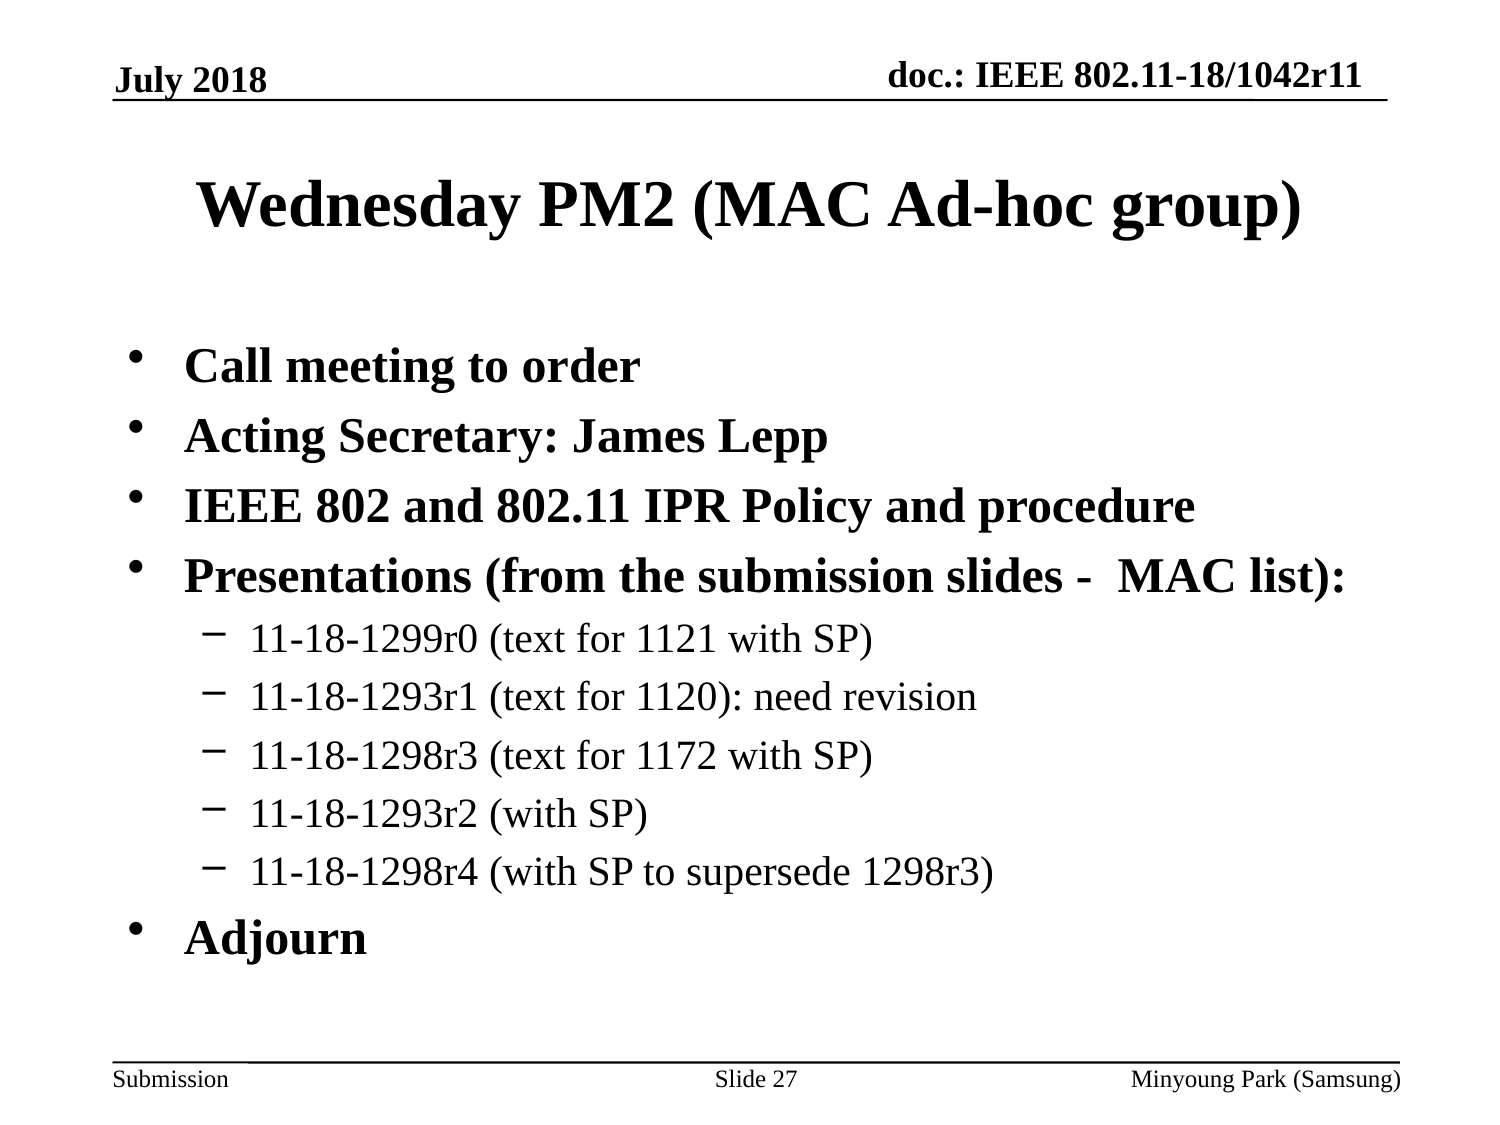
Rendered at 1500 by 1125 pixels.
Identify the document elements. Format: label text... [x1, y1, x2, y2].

slide_number Slide 27 [712, 1061, 800, 1093]
title Wednesday PM2 (MAC Ad-hoc group) [112, 112, 1388, 288]
footer Minyoung Park (Samsung) [949, 1061, 1402, 1093]
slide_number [114, 54, 335, 101]
list Call meeting to order Acting Secretary: James Lepp IEEE 802 and 802.11 IPR Policy and procedure Presentations (from the submission slides - MAC list): 11-18-1299r0 (text for 1121 with SP) 11-18-1293r1 (text for 1120): need revision 11-18-1298r3 (text for 1172 with SP) 11-18-1293r2 (with SP) 11-18-1298r4 (with SP to supersede 1298r3) Adjourn [112, 324, 1488, 1063]
